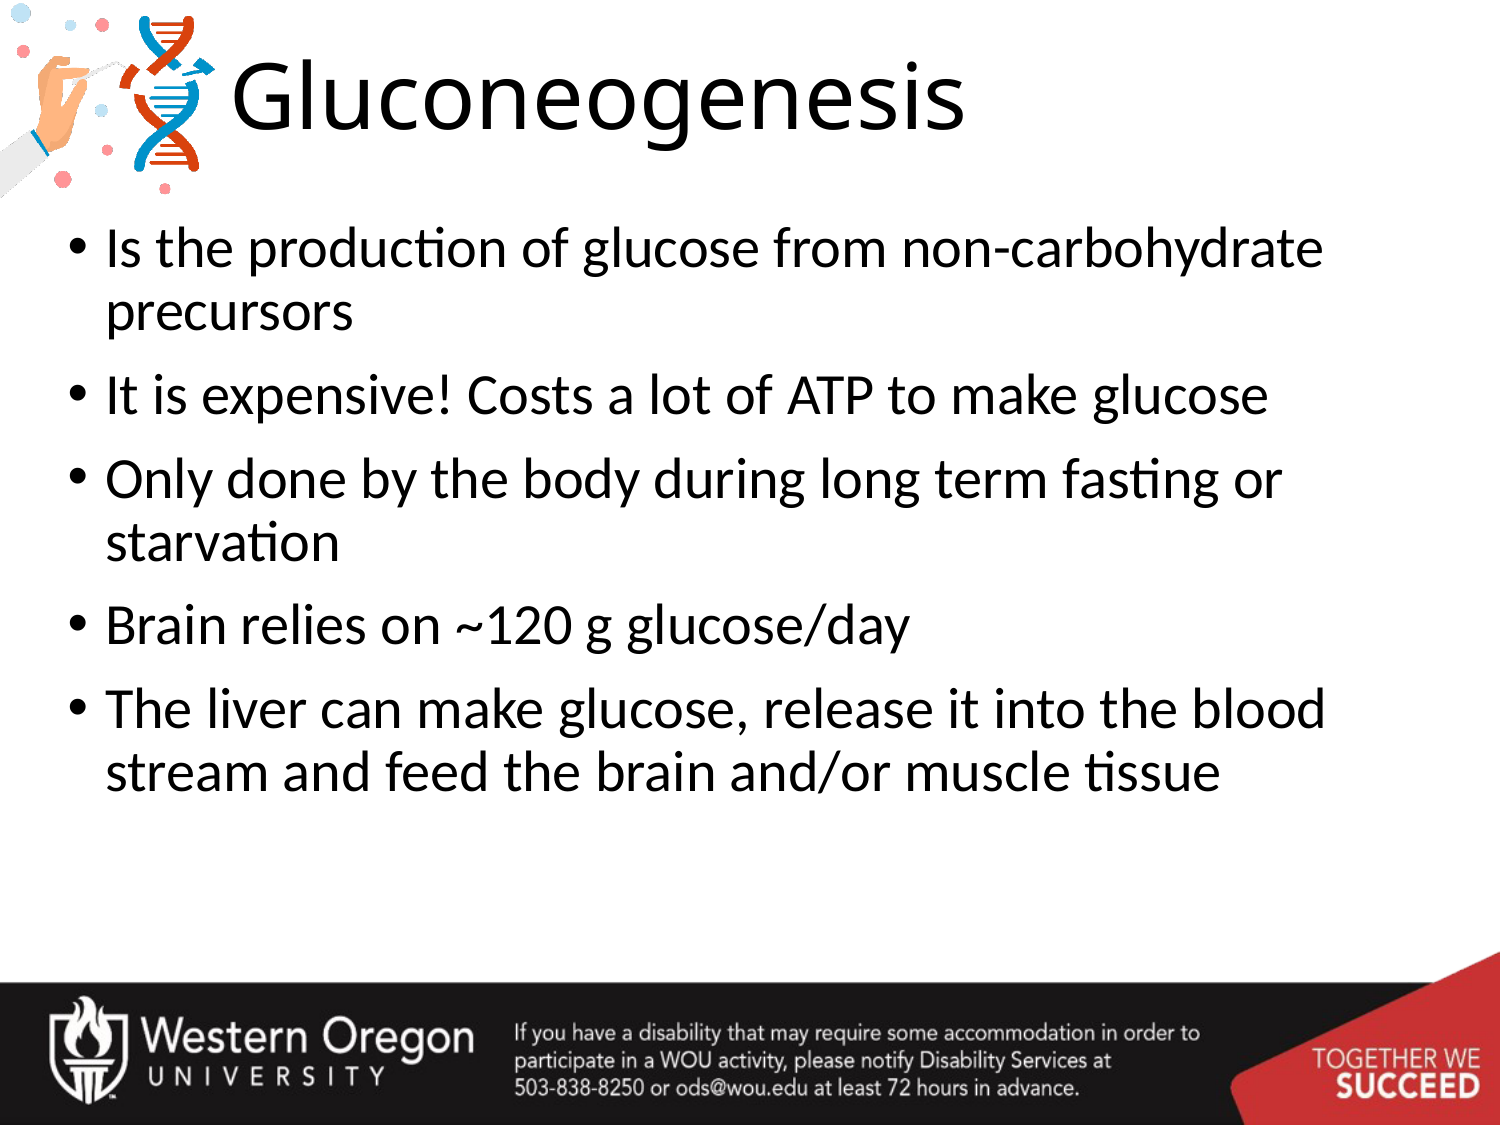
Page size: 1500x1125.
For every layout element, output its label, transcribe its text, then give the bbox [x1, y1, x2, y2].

picture [0, 3, 215, 198]
list Is the production of glucose from non-carbohydrate precursors It is expensive! Costs a lot of ATP to make glucose Only done by the body during long term fasting or starvation Brain relies on ~120 g glucose/day The liver can make glucose, release it into the blood stream and feed the brain and/or muscle tissue [52, 209, 1441, 950]
picture [0, 946, 1500, 1125]
title Gluconeogenesis [214, 36, 1397, 165]
